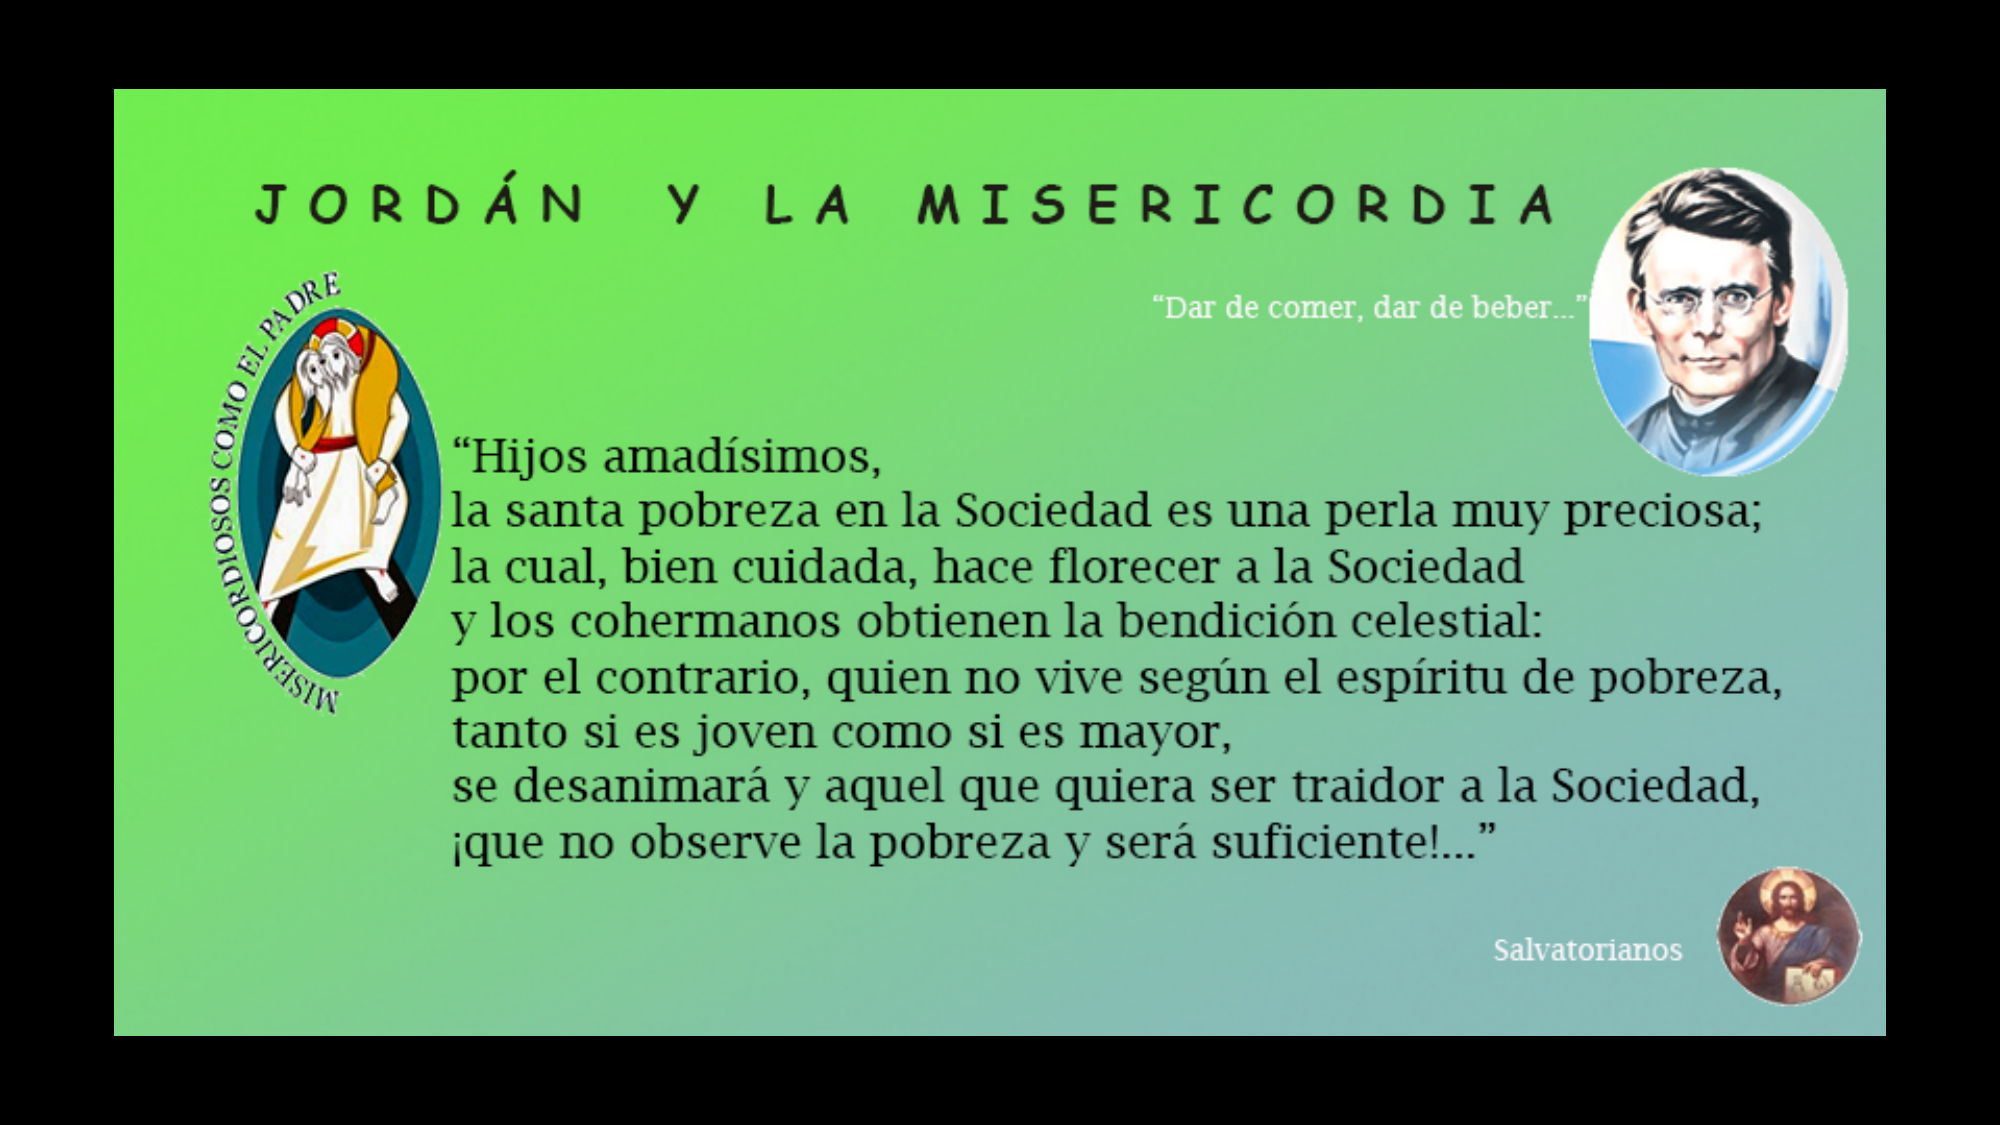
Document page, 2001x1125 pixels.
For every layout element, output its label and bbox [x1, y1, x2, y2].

picture [114, 89, 1886, 1036]
